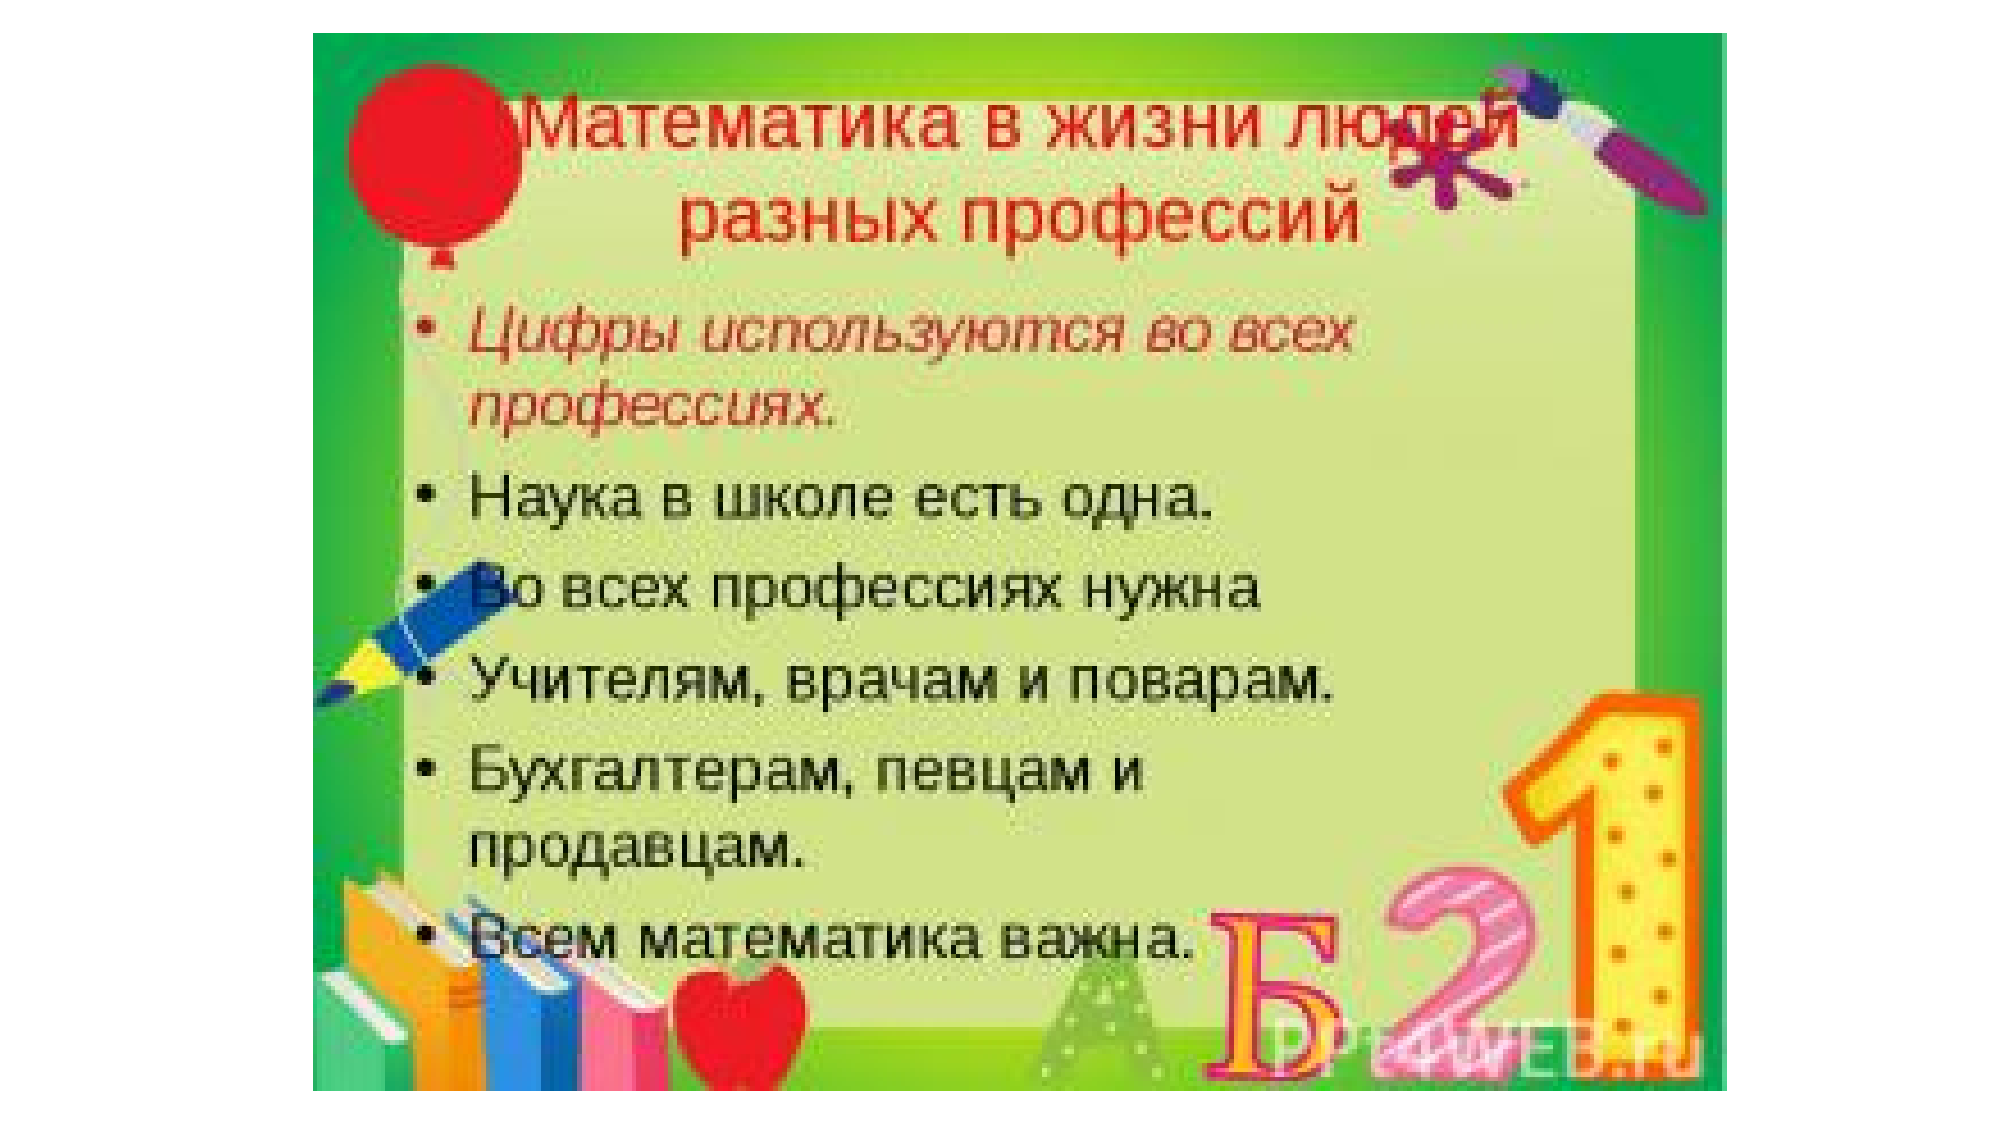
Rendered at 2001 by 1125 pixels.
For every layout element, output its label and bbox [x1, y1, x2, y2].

picture [313, 33, 1727, 1092]
